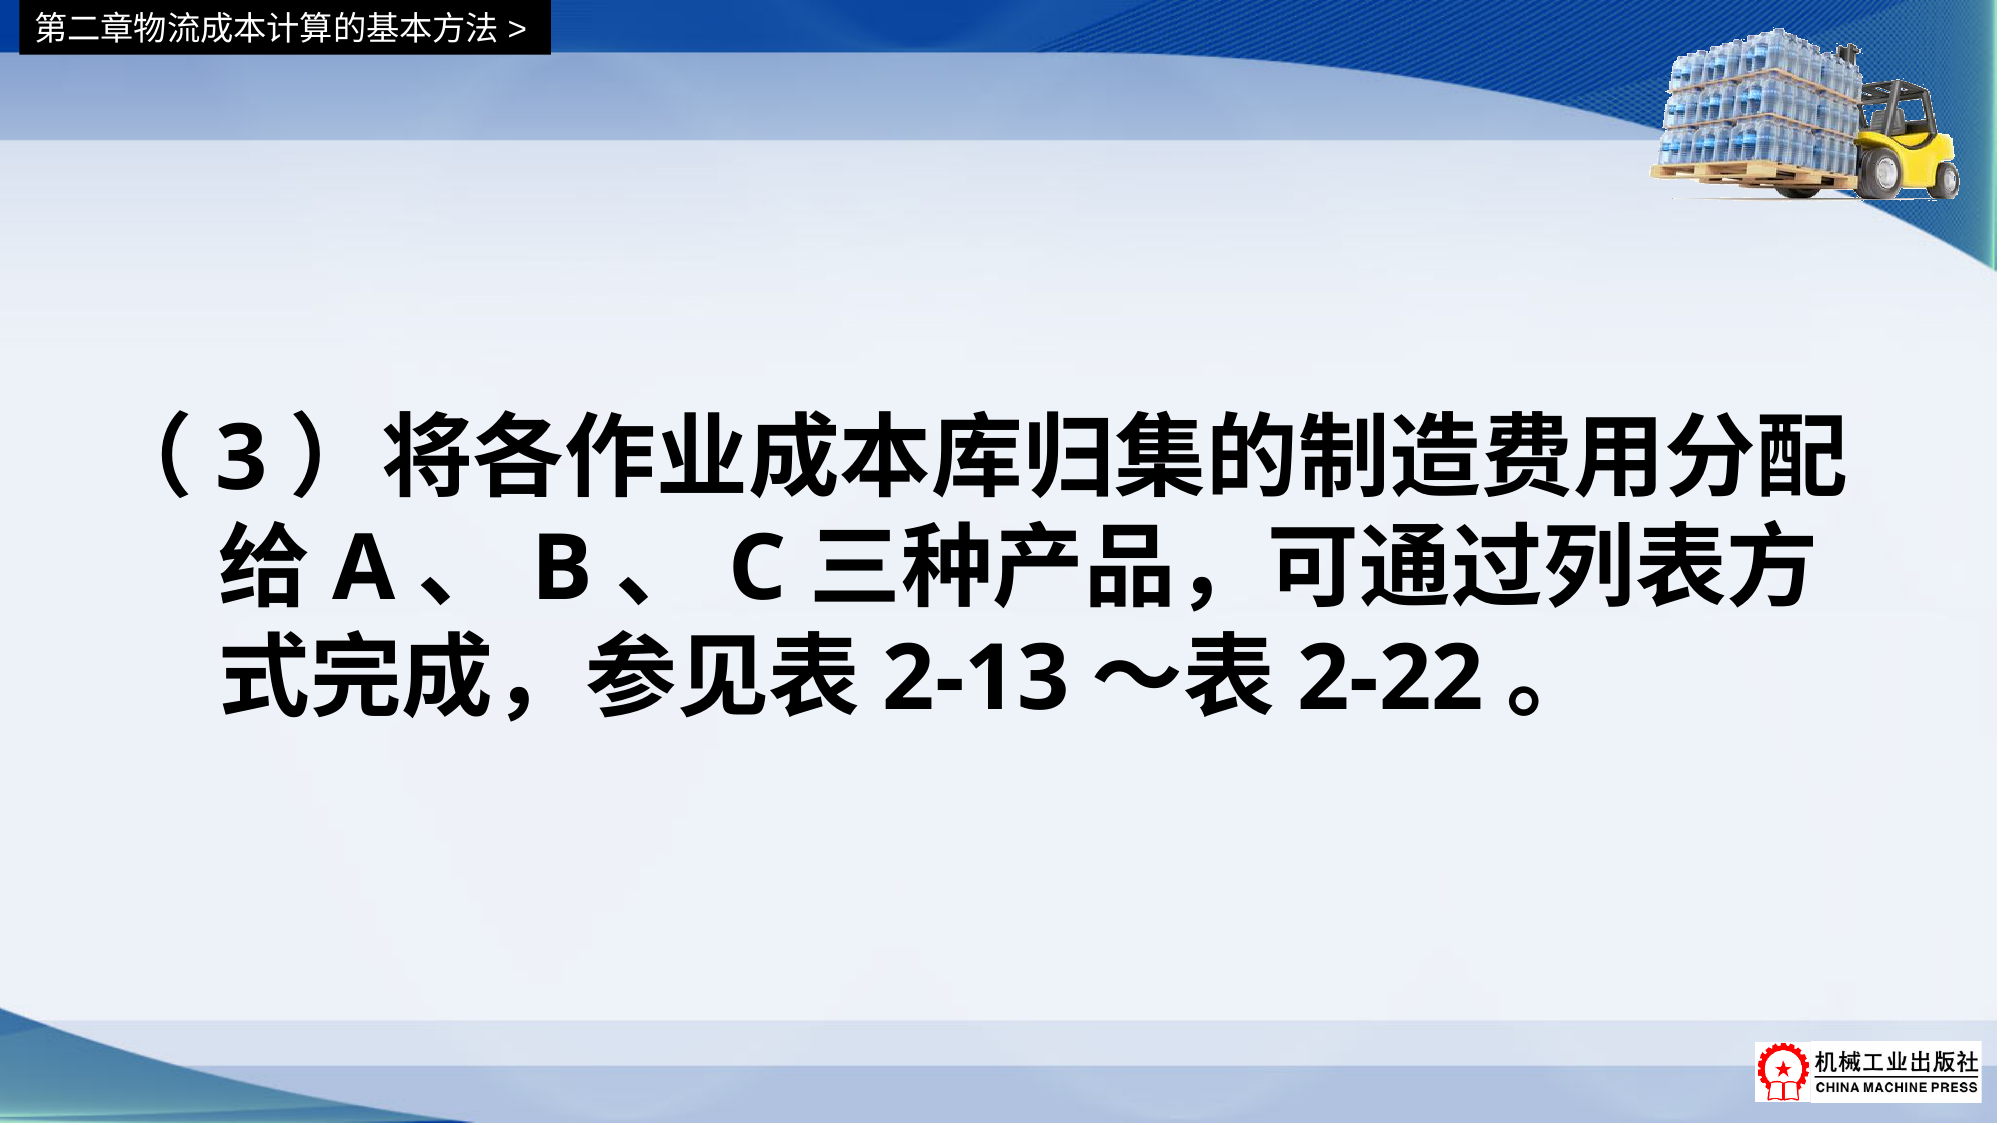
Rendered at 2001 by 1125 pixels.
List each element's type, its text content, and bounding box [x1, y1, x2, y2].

text_box 第二章物流成本计算的基本方法> [19, 0, 551, 55]
picture [1755, 1041, 1982, 1103]
title （3）将各作业成本库归集的制造费用分配给A、B、C三种产品，可通过列表方式完成，参见表2-13～表2-22。 [86, 231, 1887, 894]
